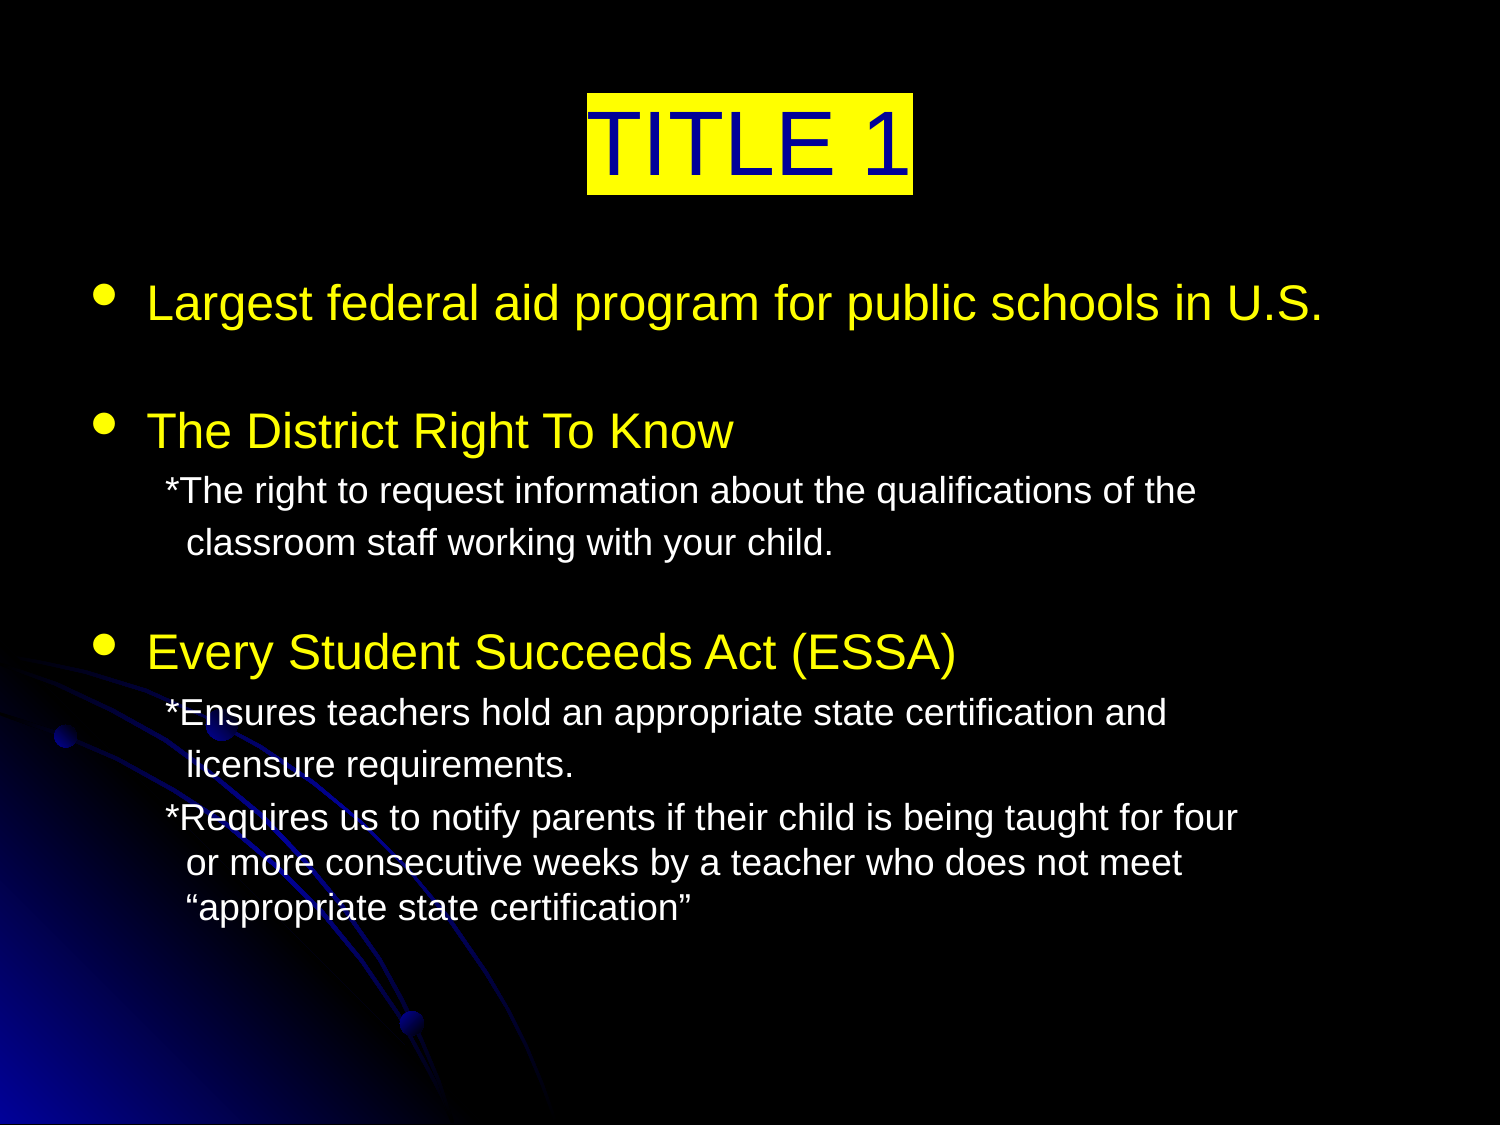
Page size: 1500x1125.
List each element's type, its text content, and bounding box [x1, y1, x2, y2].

list Largest federal aid program for public schools in U.S. The District Right To Know *The right to request information about the qualifications of the classroom staff working with your child. Every Student Succeeds Act (ESSA) *Ensures teachers hold an appropriate state certification and licensure requirements. *Requires us to notify parents if their child is being taught for four or more consecutive weeks by a teacher who does not meet “appropriate state certification” [74, 262, 1426, 1006]
title TITLE 1 [74, 45, 1426, 233]
